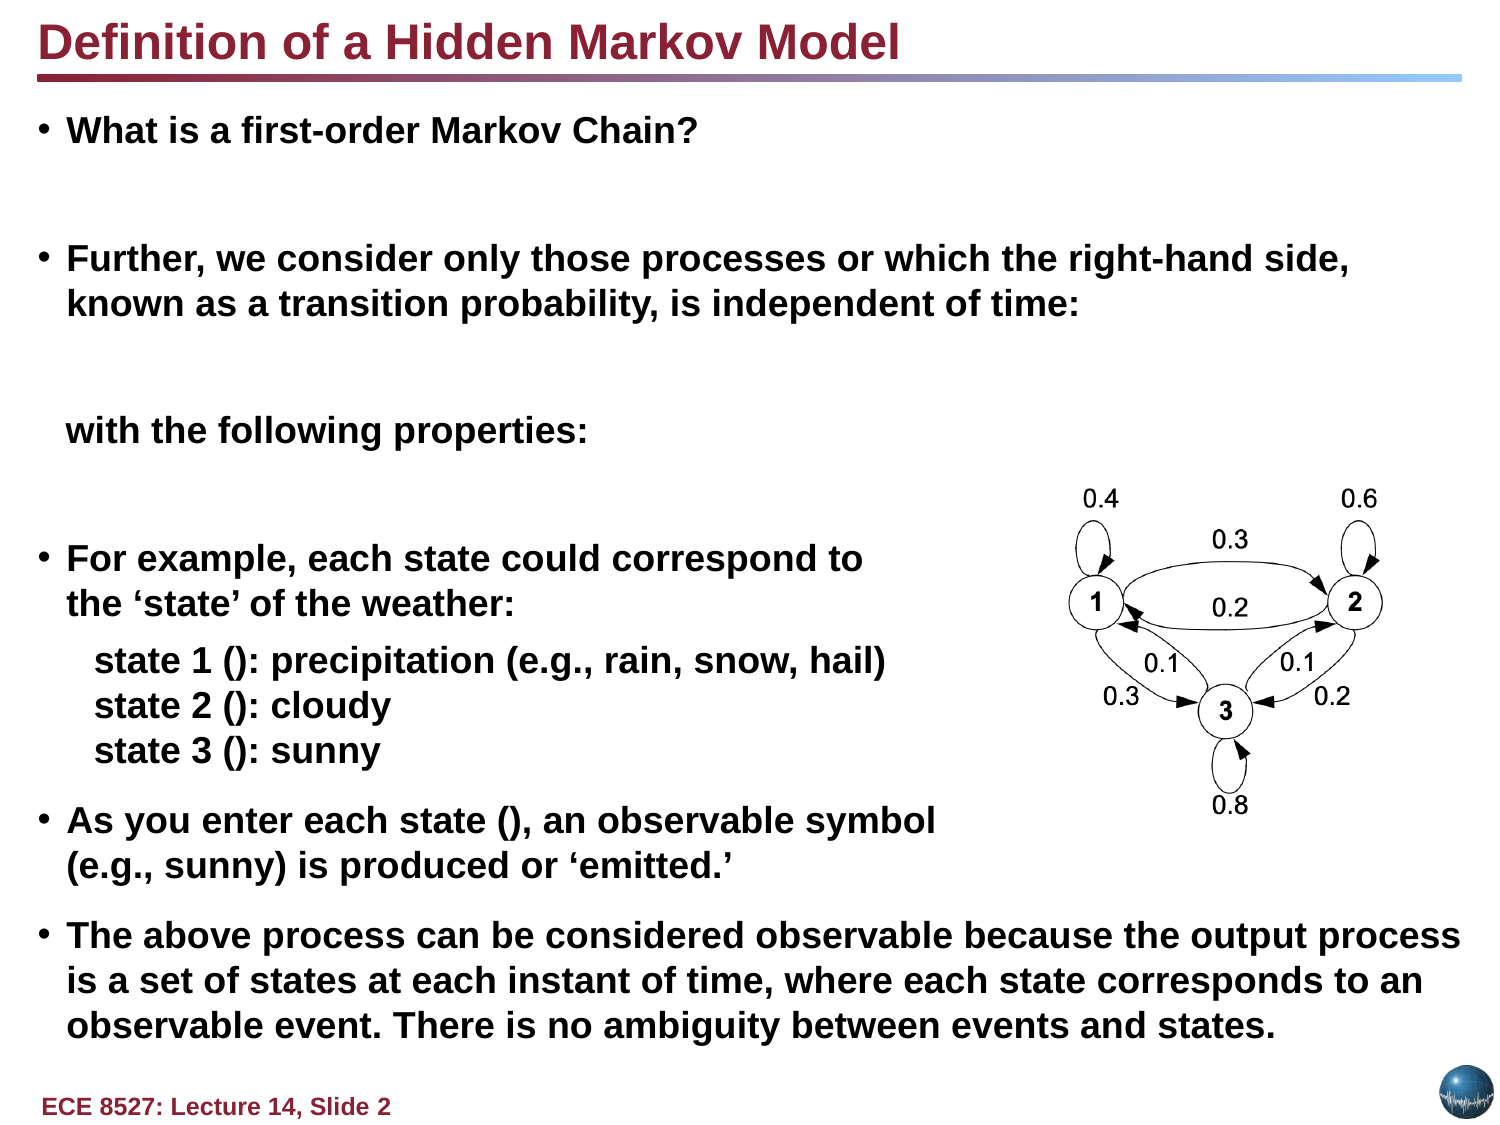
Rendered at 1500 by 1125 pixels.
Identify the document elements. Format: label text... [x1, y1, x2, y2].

picture [1439, 1065, 1494, 1119]
text_box Definition of a Hidden Markov Model [37, 0, 1463, 80]
picture [1045, 468, 1429, 837]
